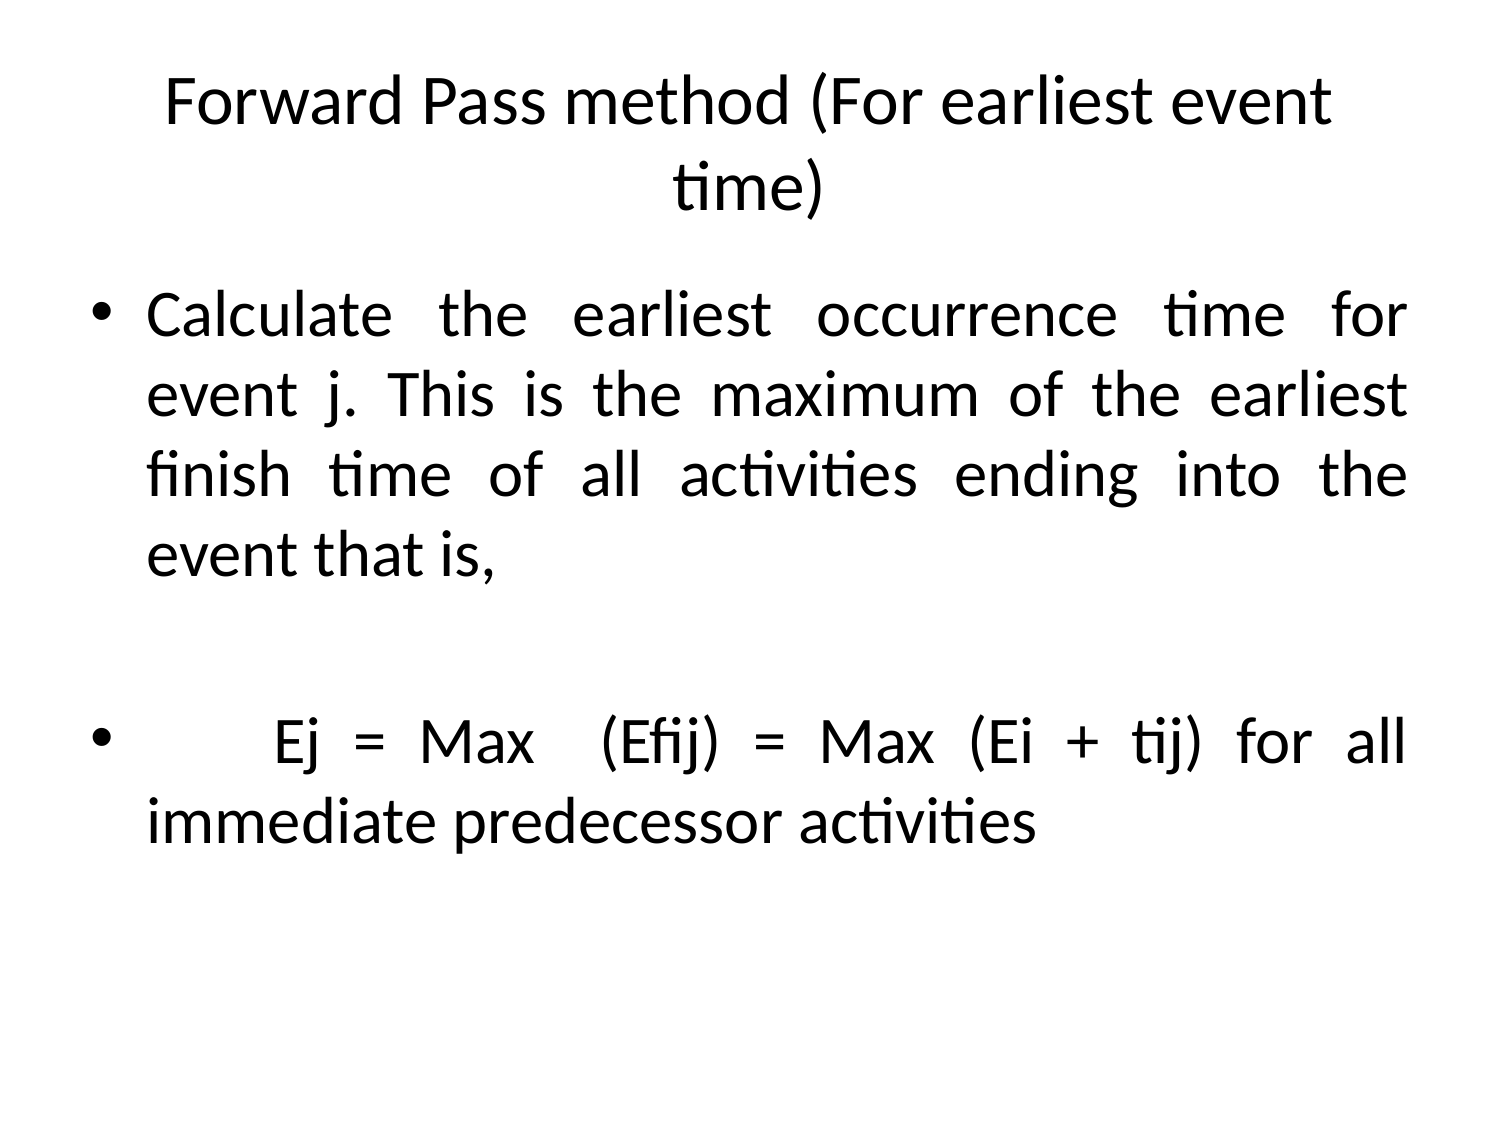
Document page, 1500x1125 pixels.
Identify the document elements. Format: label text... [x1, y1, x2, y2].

title Forward Pass method (For earliest event time) [75, 45, 1425, 233]
list Calculate the earliest occurrence time for event j. This is the maximum of the earliest finish time of all activities ending into the event that is, Ej = Max (Efij) = Max (Ei + tij) for all immediate predecessor activities [75, 262, 1425, 1005]
